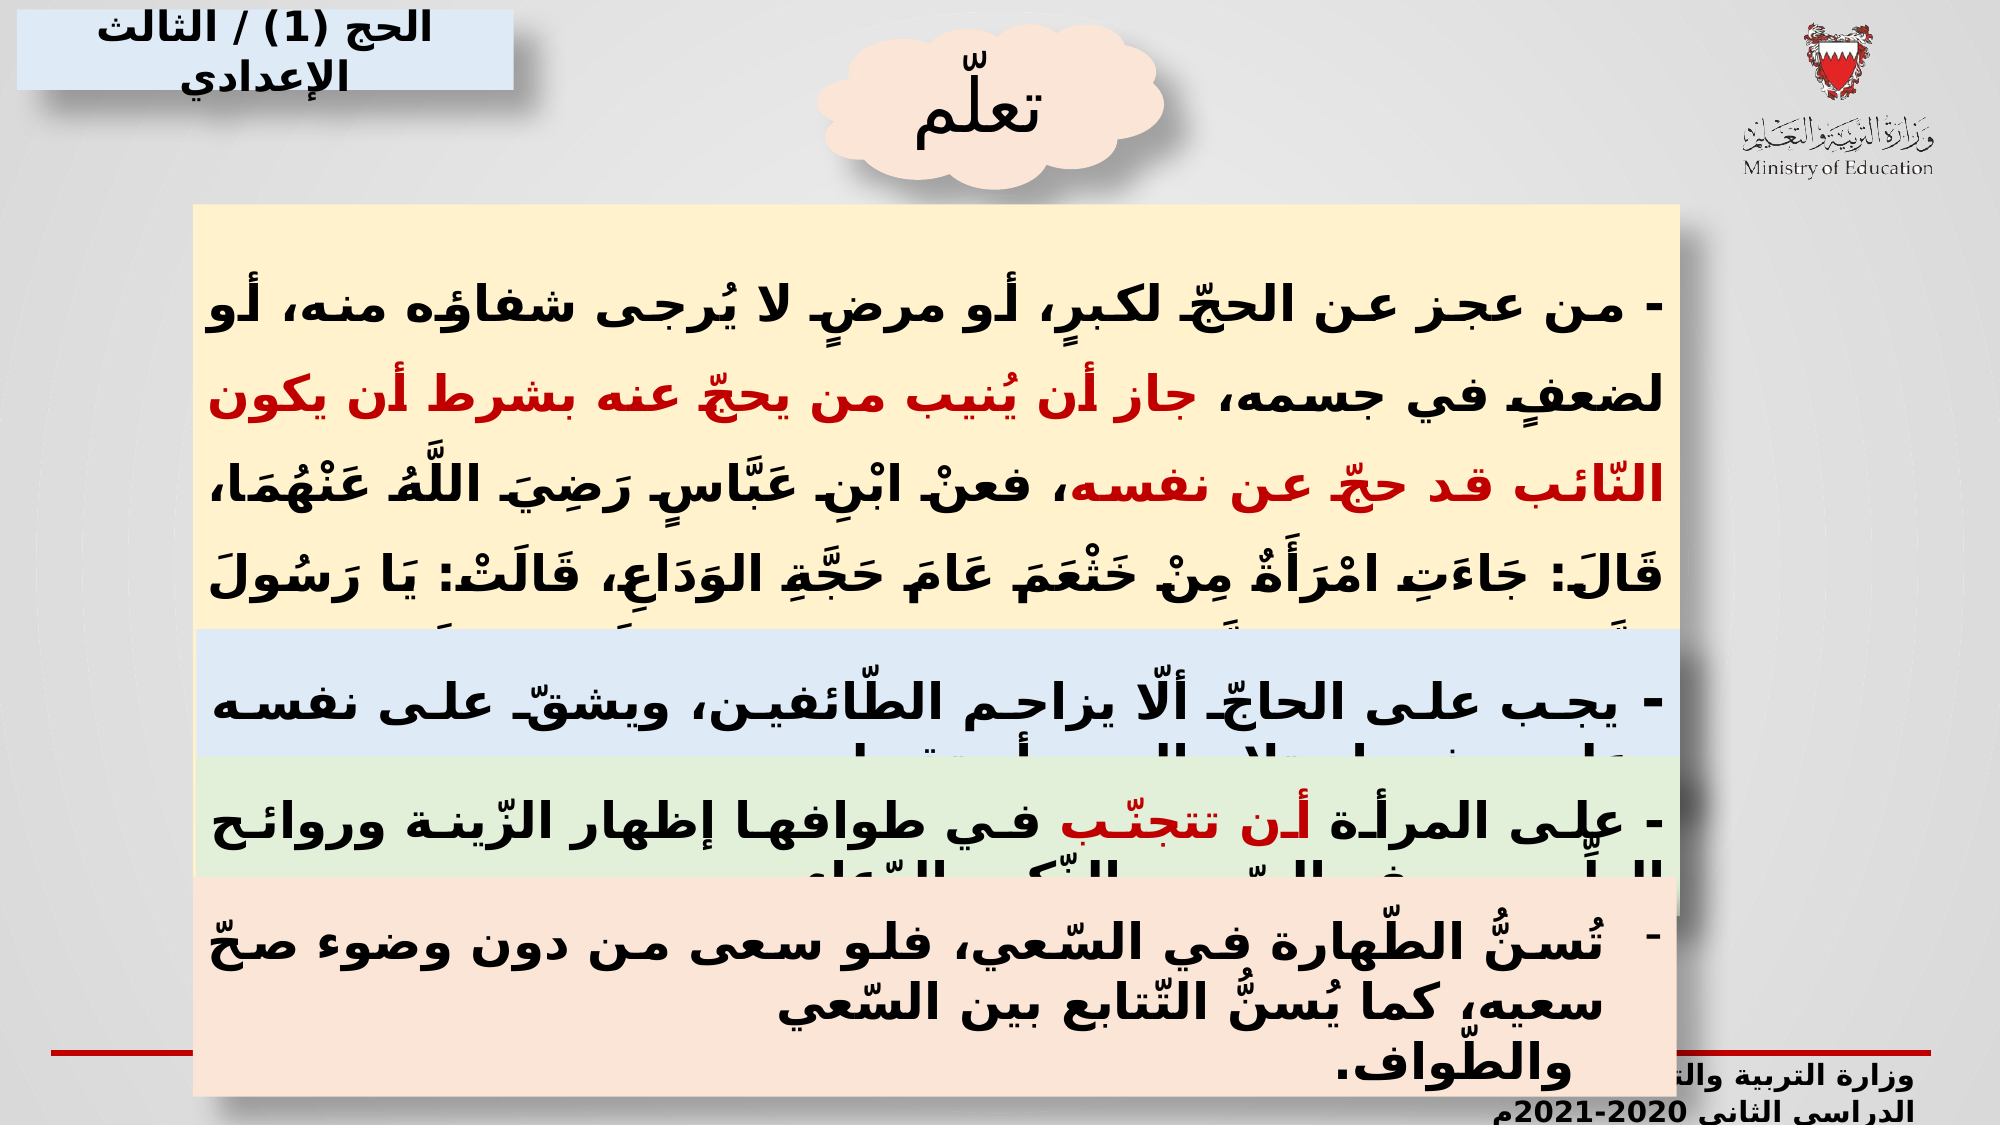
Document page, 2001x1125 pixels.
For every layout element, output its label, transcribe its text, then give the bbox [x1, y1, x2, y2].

text_box تُسنُّ الطّهارة في السّعي، فلو سعى من دون وضوء صحّ سعيه، كما يُسنُّ التّتابع بين السّعي والطّواف. [192, 1053, 1677, 1097]
picture [1705, 0, 1976, 208]
text_box وزارة التربية والتعليم – الفصل الدراسي الثاني 2020-2021م [1716, 1059, 1931, 1123]
text_box - يجب على الحاجّ ألّا يزاحم الطّائفين، ويشقّ على نفسه وعليهم في استلام الحجر أو تقبيله. [196, 629, 1680, 756]
text_box تُسنُّ الطّهارة في السّعي، فلو سعى من دون وضوء صحّ سعيه، كما يُسنُّ التّتابع بين السّعي والطّواف. [192, 876, 1677, 1052]
text_box - من عجز عن الحجّ لكبرٍ، أو مرضٍ لا يُرجى شفاؤه منه، أو لضعفٍ في جسمه، جاز أن يُنيب من يحجّ عنه بشرط أن يكون النّائب قد حجّ عن نفسه، فعنْ ابْنِ عَبَّاسٍ رَضِيَ اللَّهُ عَنْهُمَا، قَالَ: جَاءَتِ امْرَأَةٌ مِنْ خَثْعَمَ عَامَ حَجَّةِ الوَدَاعِ، قَالَتْ: يَا رَسُولَ اللَّهِ إِنَّ فَرِيضَةَ اللَّهِ عَلَى عِبَادِهِ فِي الحَجِّ أَدْرَكَتْ أَبِي شَيْخًا كَبِيرًا لاَ يَسْتَطِيعُ أَنْ يَسْتَوِيَ عَلَى الرَّاحِلَةِ فَهَلْ يَقْضِي عَنْهُ أَنْ أَحُجَّ عَنْهُ؟ قَالَ: «نَعَمْ». [192, 204, 1680, 876]
text_box الحج (1) / الثالث الإعدادي [16, 9, 514, 90]
text_box تعلّم [816, 23, 1166, 191]
text_box - على المرأة أن تتجنّب في طوافها إظهار الزّينة وروائح الطِّيب، ورفع الصّوت بالذّكر والدّعاء. [196, 756, 1680, 884]
